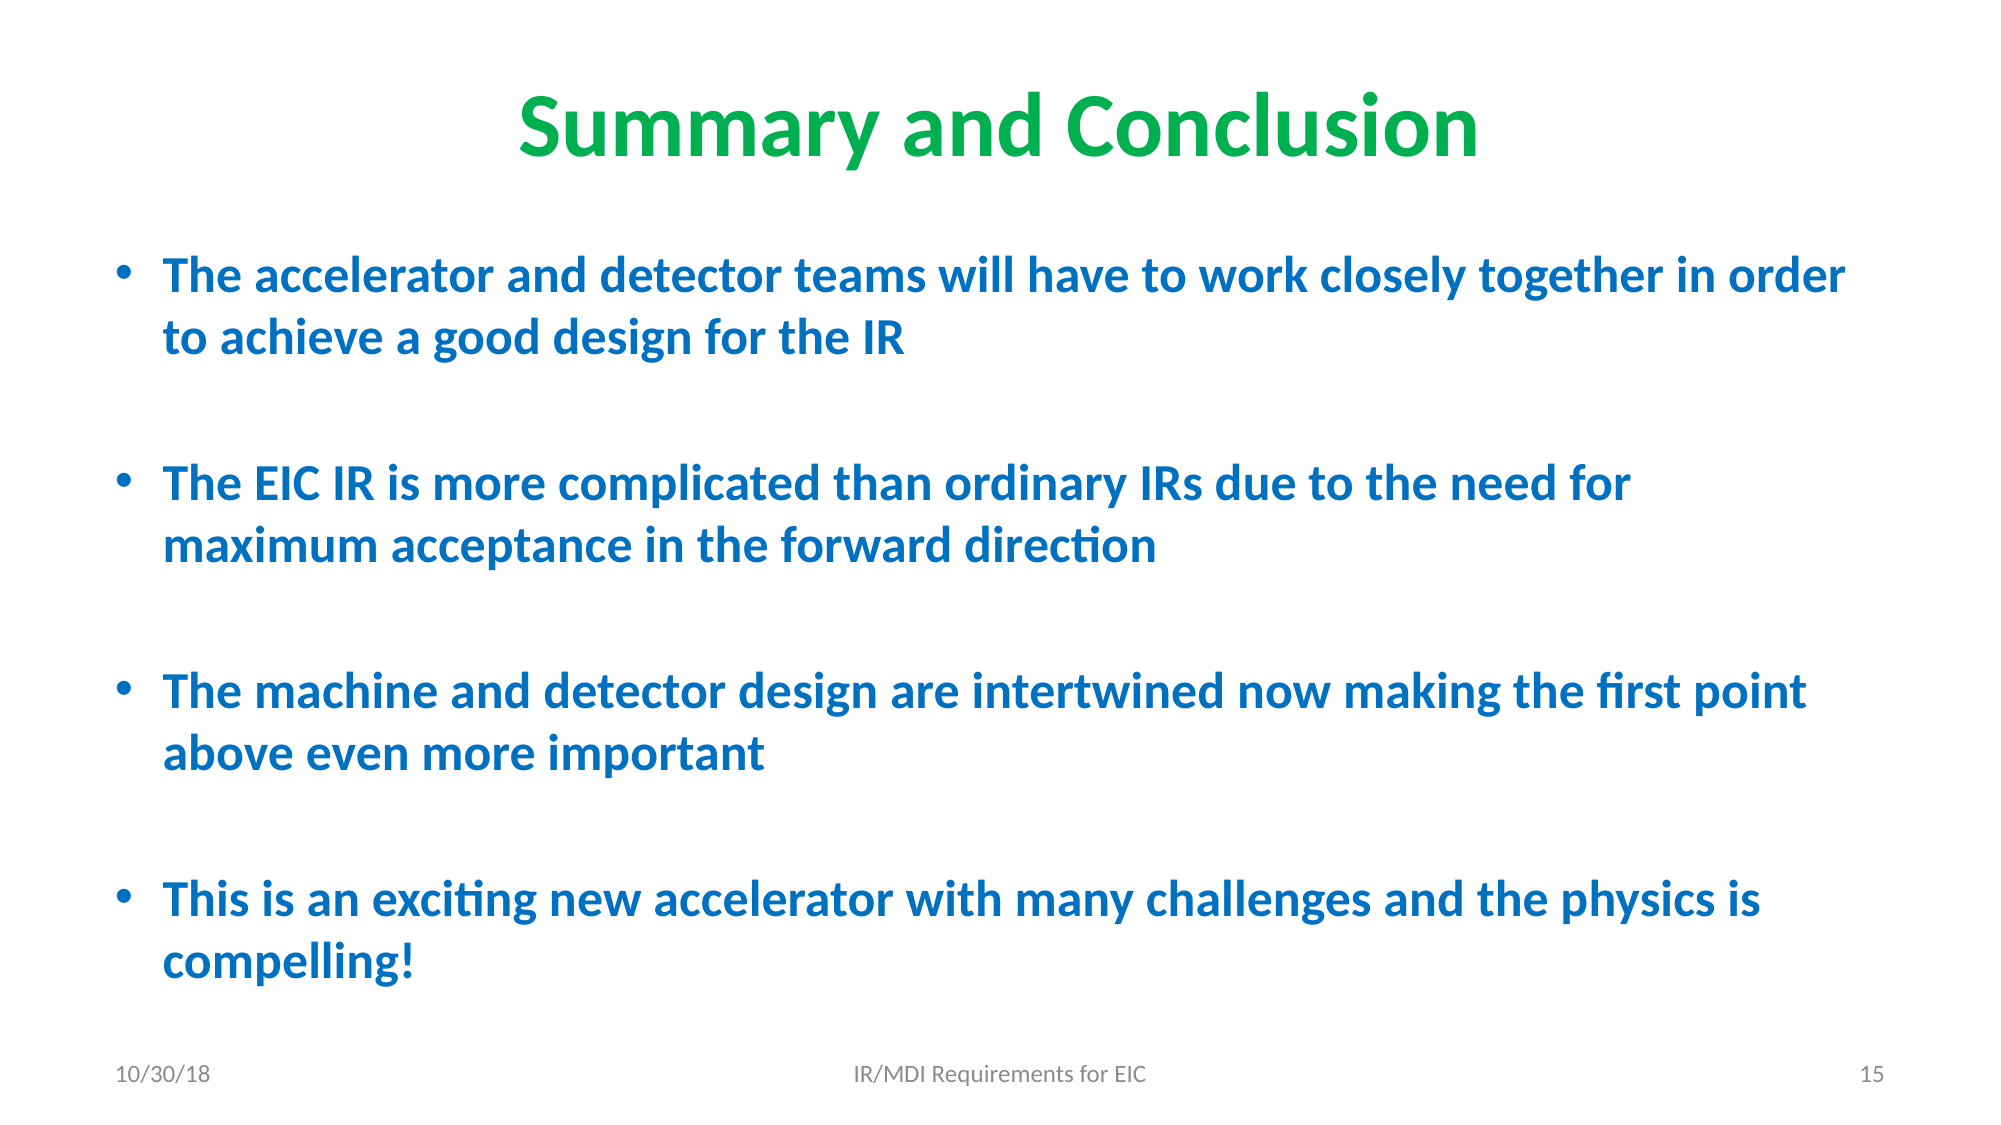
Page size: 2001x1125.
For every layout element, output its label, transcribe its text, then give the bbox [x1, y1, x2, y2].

title Summary and Conclusion [324, 45, 1675, 195]
list The accelerator and detector teams will have to work closely together in order to achieve a good design for the IR The EIC IR is more complicated than ordinary IRs due to the need for maximum acceptance in the forward direction The machine and detector design are intertwined now making the first point above even more important This is an exciting new accelerator with many challenges and the physics is compelling! [99, 232, 1875, 1005]
slide_number 15 [1433, 1042, 1900, 1103]
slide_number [99, 1042, 567, 1103]
footer IR/MDI Requirements for EIC [683, 1042, 1317, 1103]
